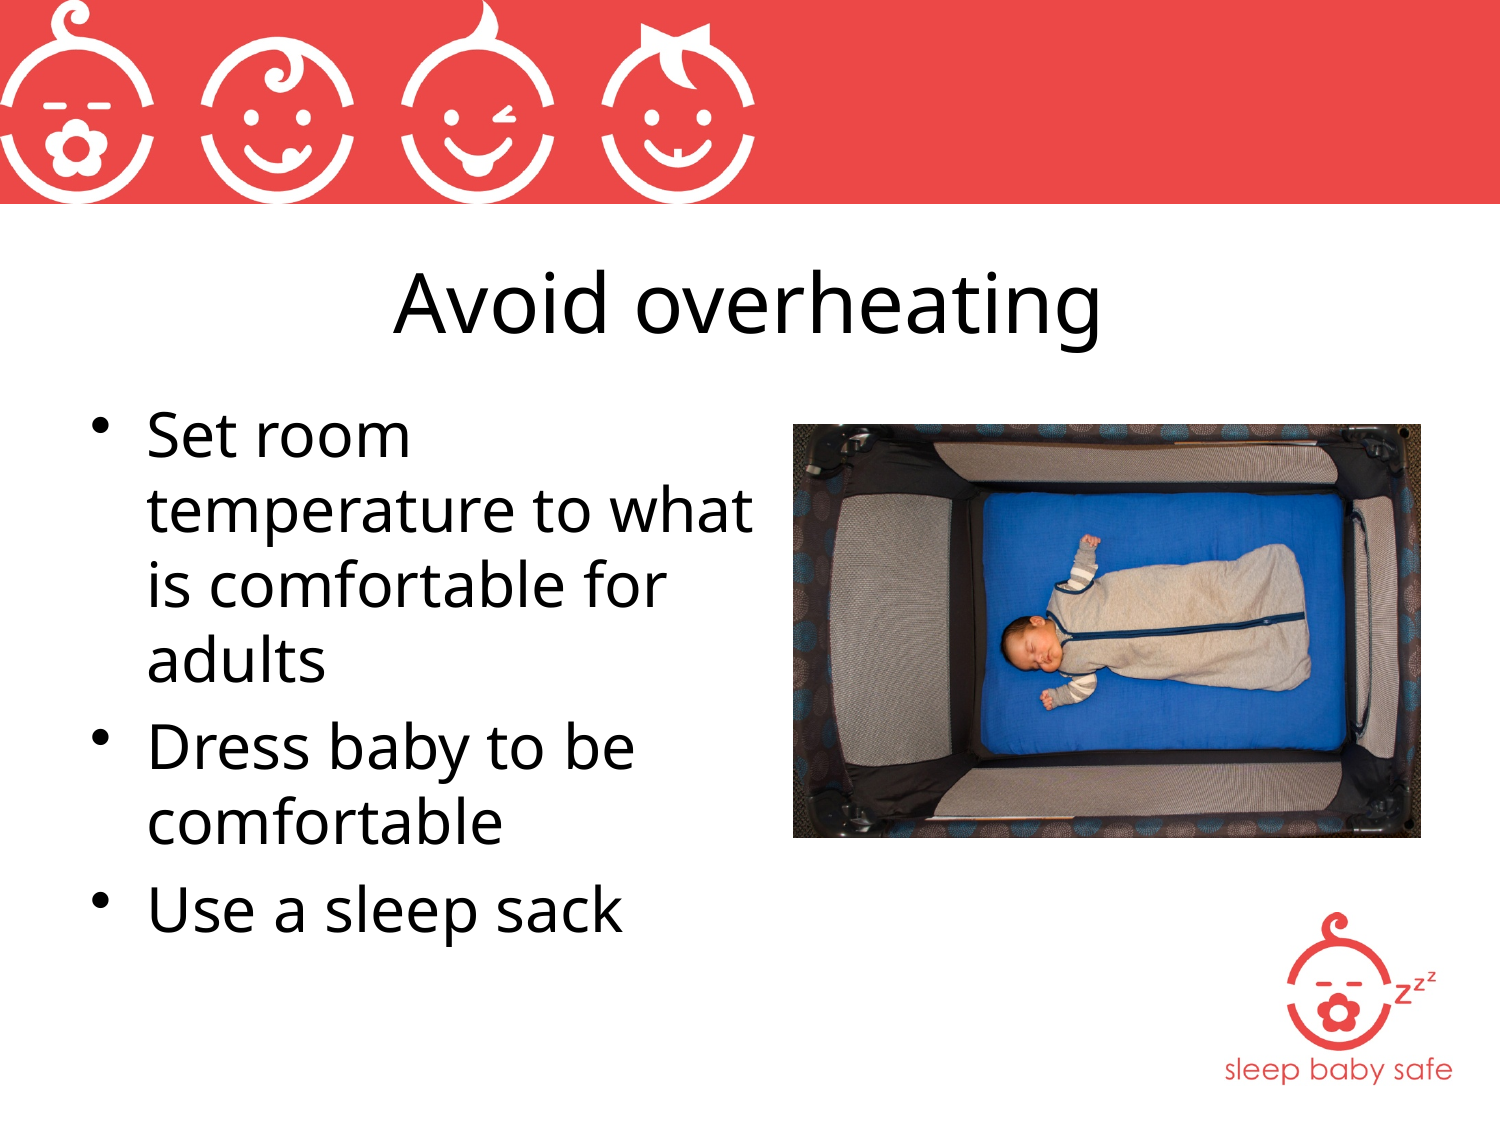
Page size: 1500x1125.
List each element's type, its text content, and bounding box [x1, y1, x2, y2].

title Avoid overheating [75, 237, 1425, 363]
picture [1224, 912, 1453, 1086]
picture [0, 0, 1500, 204]
list Set room temperature to what is comfortable for adults Dress baby to be comfortable Use a sleep sack [75, 387, 775, 1038]
picture [793, 424, 1421, 838]
